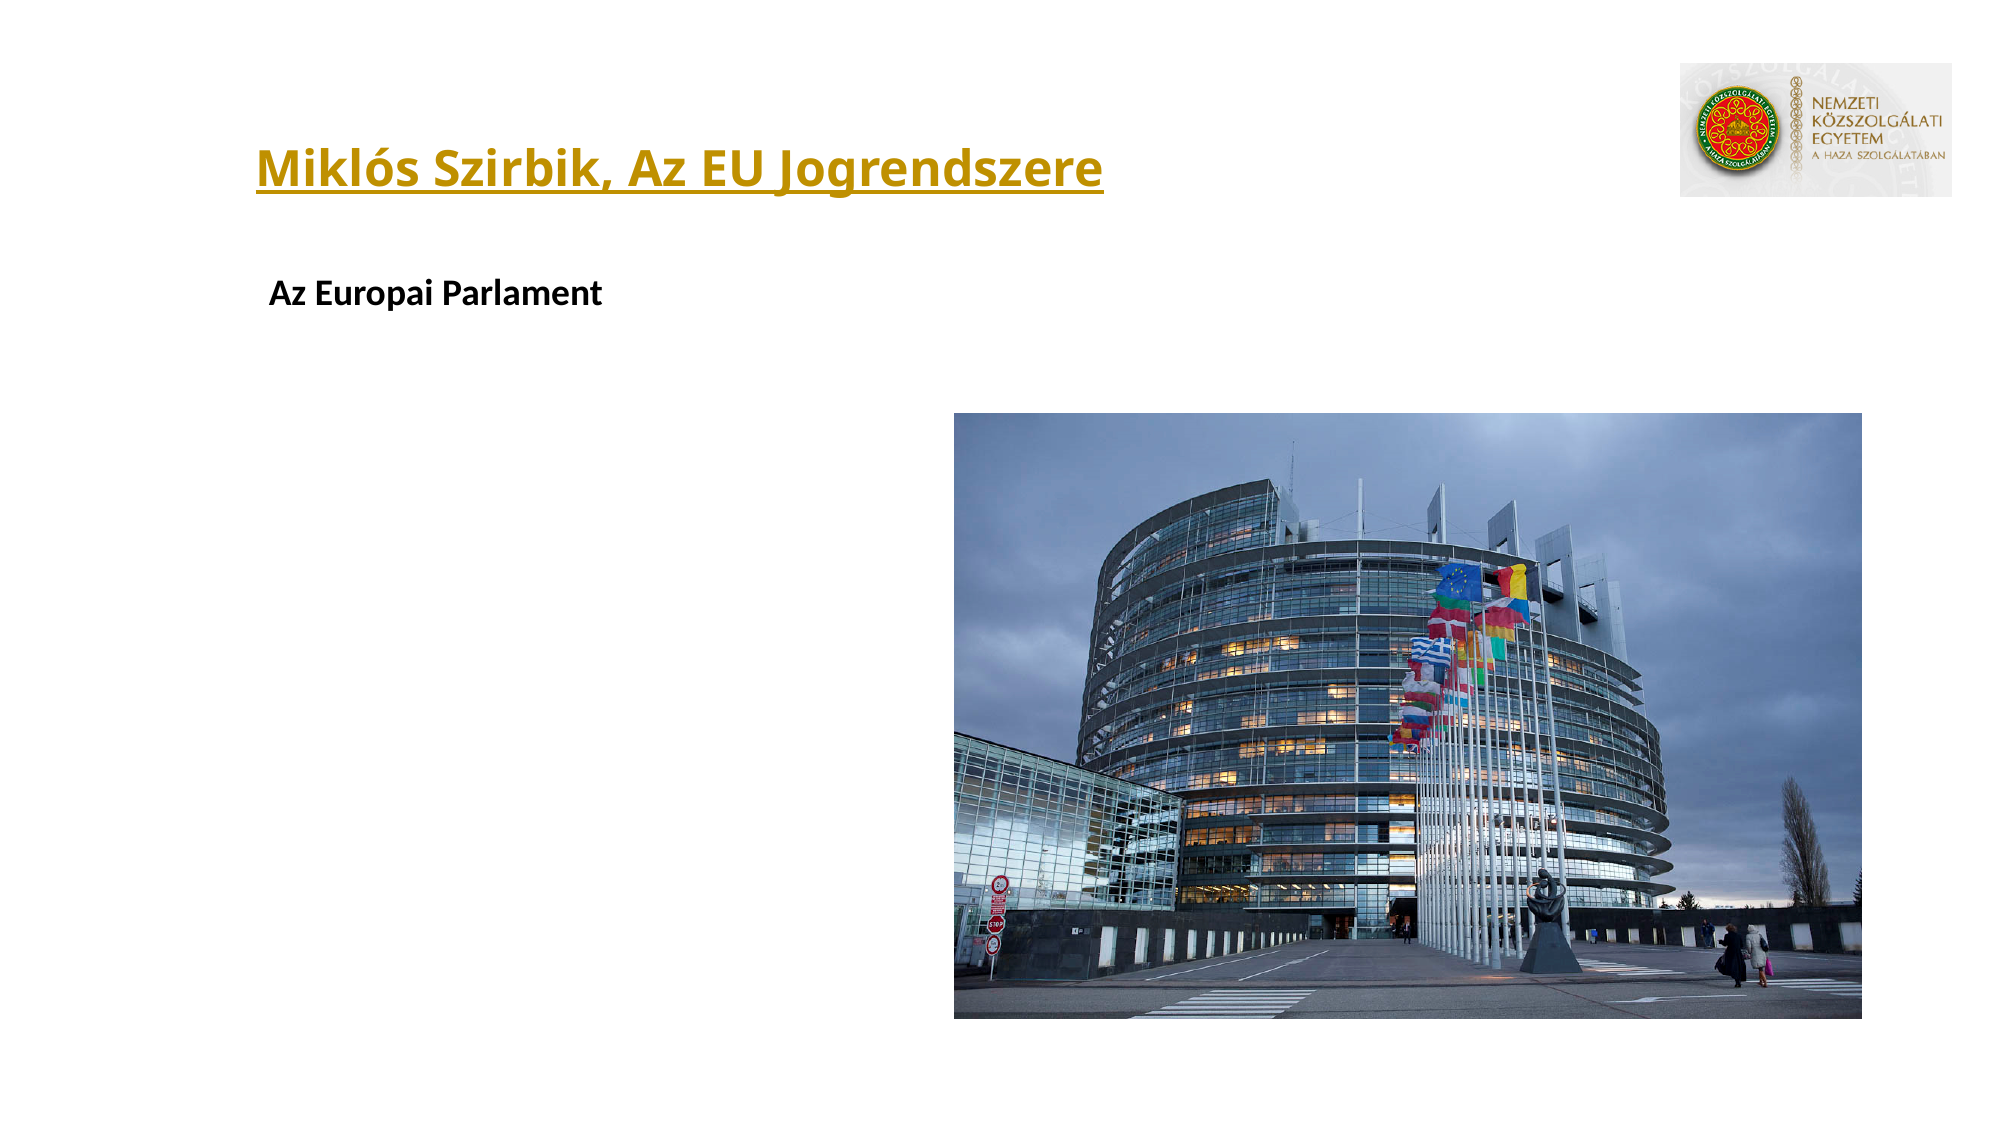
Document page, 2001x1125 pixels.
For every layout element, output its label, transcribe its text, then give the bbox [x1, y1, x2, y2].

title Miklós Szirbik, Az EU Jogrendszere [240, 0, 1916, 205]
picture [1680, 63, 1952, 197]
subtitle [233, 455, 1733, 1077]
text_box Az Europai Parlament [254, 260, 1711, 320]
picture [954, 413, 1862, 1019]
